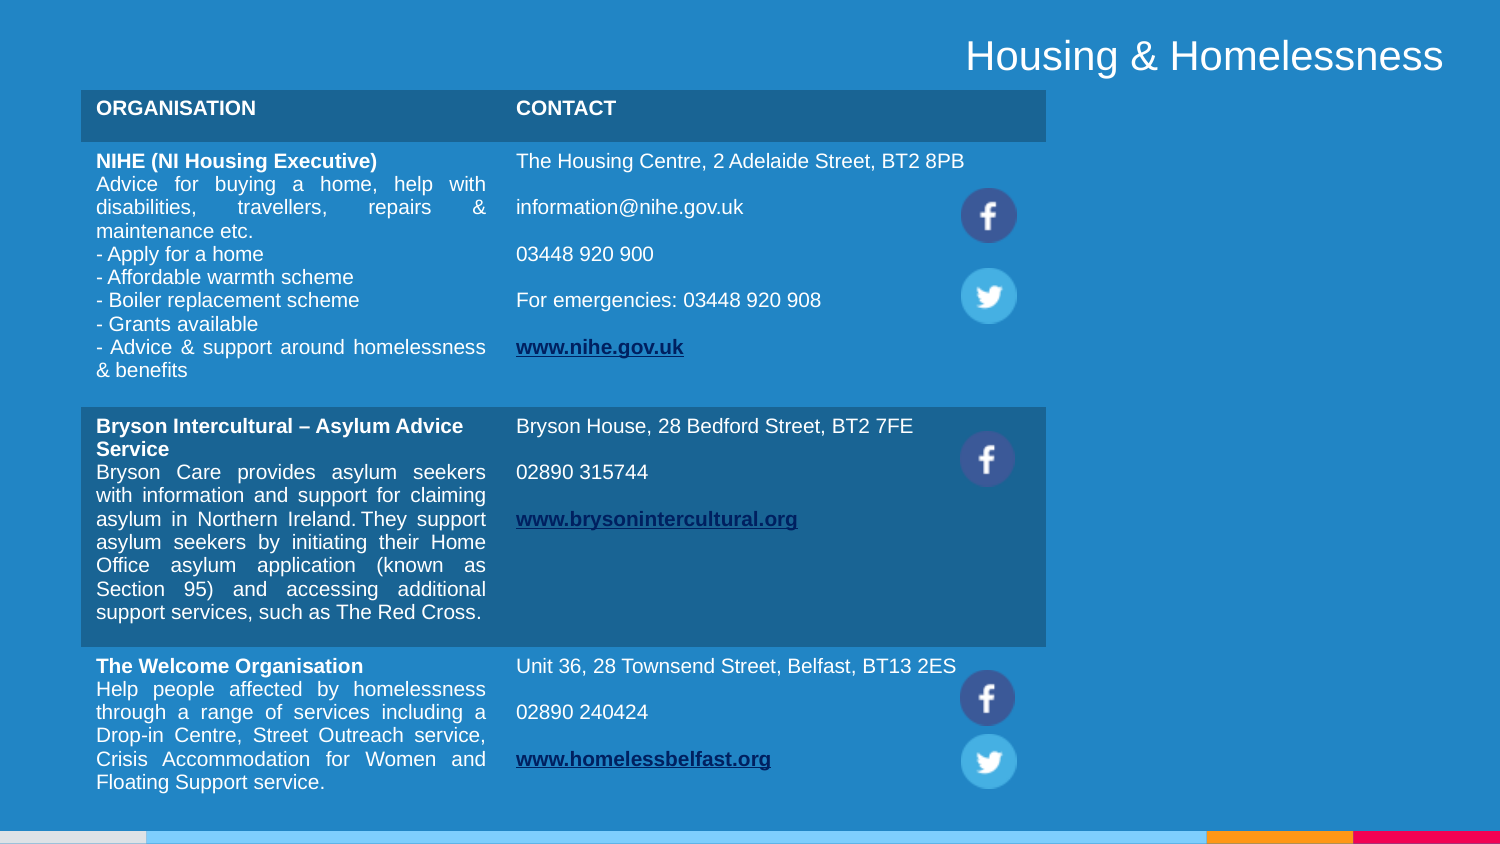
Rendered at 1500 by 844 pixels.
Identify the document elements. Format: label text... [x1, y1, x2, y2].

table_cell Bryson Intercultural – Asylum Advice Service Bryson Care provides asylum seekers with information and support for claiming asylum in Northern Ireland. They support asylum seekers by initiating their Home Office asylum application (known as Section 95) and accessing additional support services, such as The Red Cross. [81, 407, 501, 647]
picture [961, 734, 1017, 790]
table_header ORGANISATION [81, 90, 501, 142]
picture [961, 268, 1017, 324]
table_cell NIHE (NI Housing Executive) Advice for buying a home, help with disabilities, travellers, repairs & maintenance etc. - Apply for a home - Affordable warmth scheme - Boiler replacement scheme - Grants available - Advice & support around homelessness & benefits [81, 142, 501, 407]
picture [961, 187, 1017, 243]
table_cell The Housing Centre, 2 Adelaide Street, BT2 8PB information@nihe.gov.uk 03448 920 900 For emergencies: 03448 920 908 www.nihe.gov.uk [501, 142, 1046, 407]
table_cell Unit 36, 28 Townsend Street, Belfast, BT13 2ES 02890 240424 www.homelessbelfast.org [501, 647, 1046, 844]
table_cell Bryson House, 28 Bedford Street, BT2 7FE 02890 315744 www.brysonintercultural.org [501, 407, 1046, 647]
picture [960, 670, 1016, 726]
picture [960, 431, 1016, 487]
table_header CONTACT [501, 90, 1046, 142]
table_cell The Welcome Organisation Help people affected by homelessness through a range of services including a Drop-in Centre, Street Outreach service, Crisis Accommodation for Women and Floating Support service. [81, 647, 501, 844]
text_box Housing & Homelessness [81, 21, 1471, 87]
